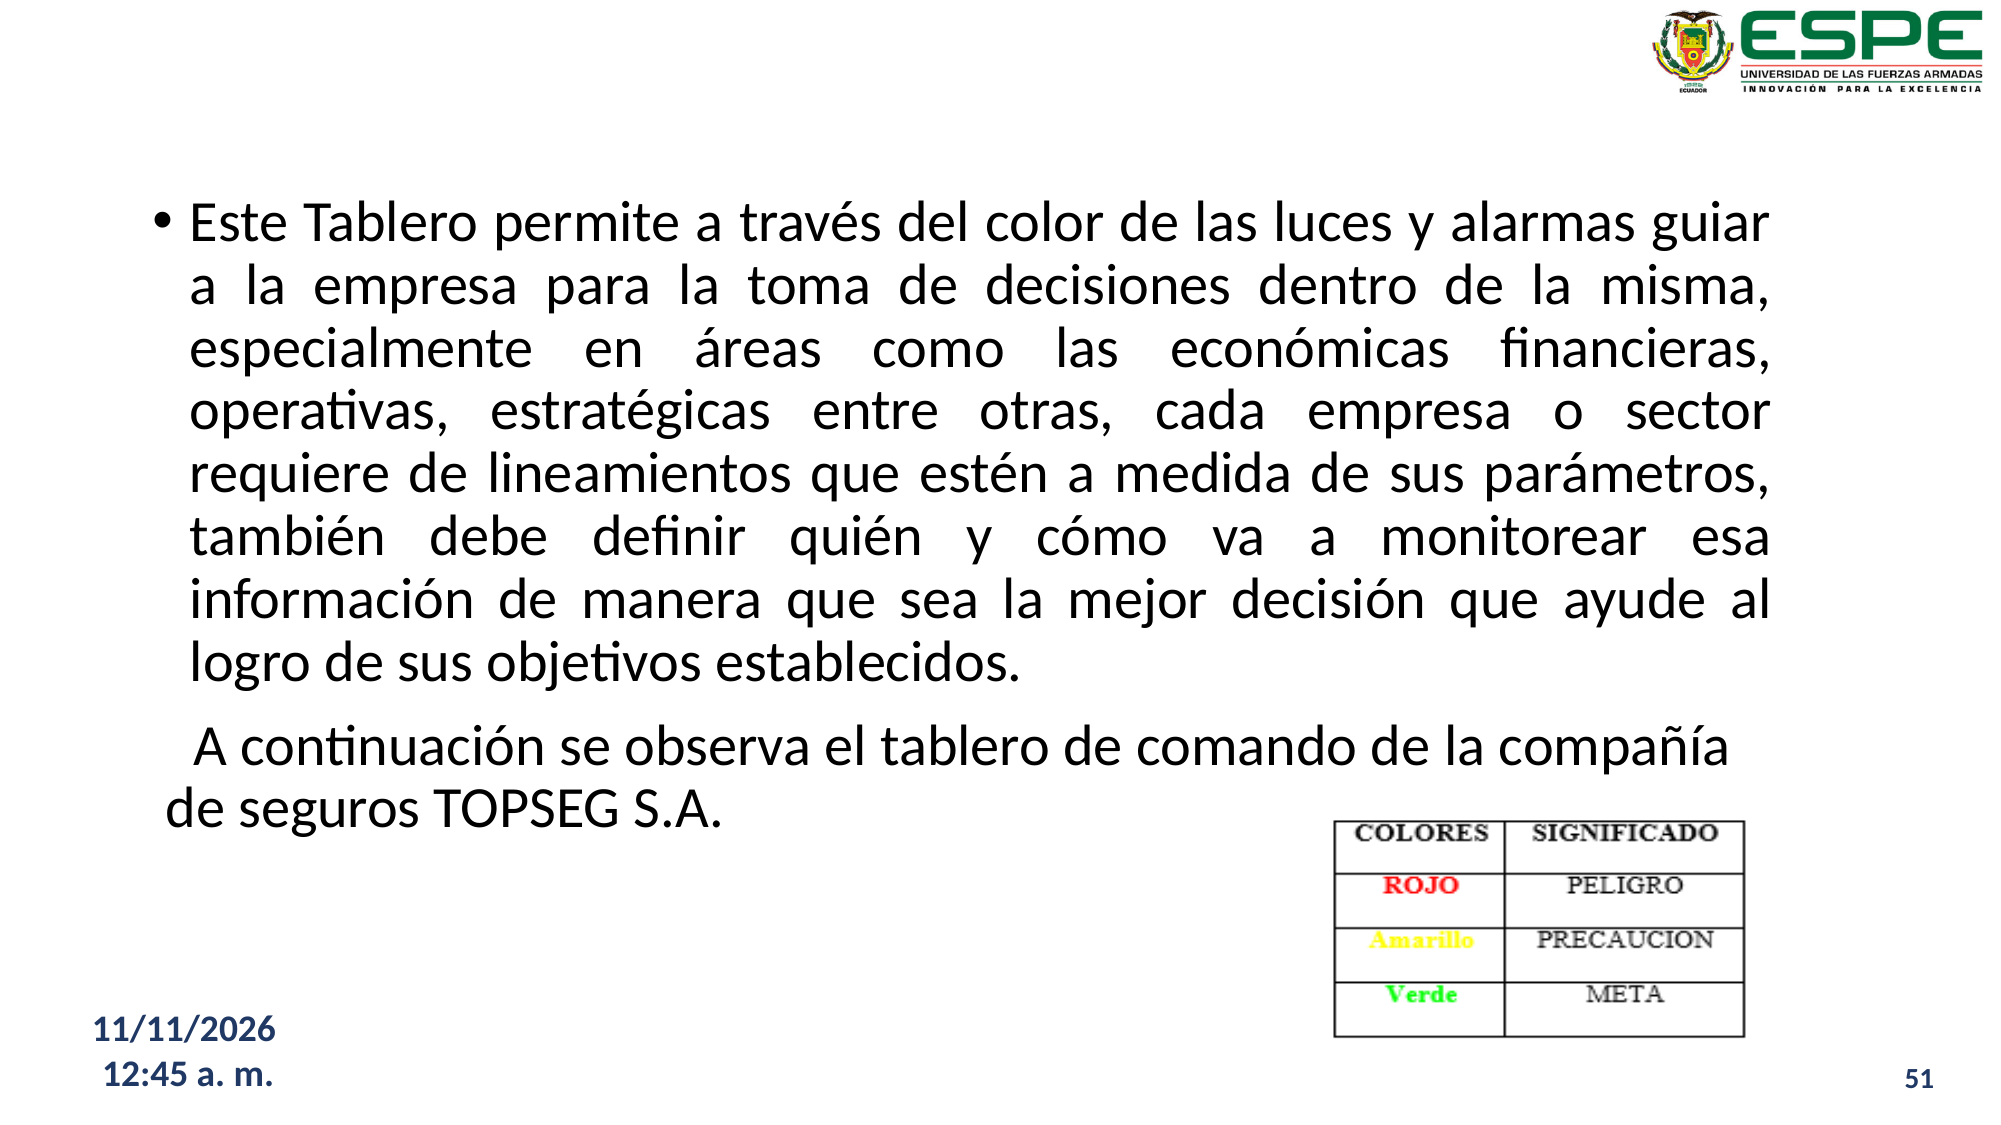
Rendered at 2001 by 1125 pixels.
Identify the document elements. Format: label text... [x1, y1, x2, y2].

slide_number 51 [1499, 1047, 1950, 1108]
picture [1635, 0, 2000, 107]
picture [1332, 819, 1748, 1040]
list Este Tablero permite a través del color de las luces y alarmas guiar a la empresa para la toma de decisiones dentro de la misma, especialmente en áreas como las económicas financieras, operativas, estratégicas entre otras, cada empresa o sector requiere de lineamientos que estén a medida de sus parámetros, también debe definir quién y cómo va a monitorear esa información de manera que sea la mejor decisión que ayude al logro de sus objetivos establecidos. A continuación se observa el tablero de comando de la compañía de seguros TOPSEG S.A. [137, 183, 1788, 1014]
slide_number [69, 1018, 307, 1079]
